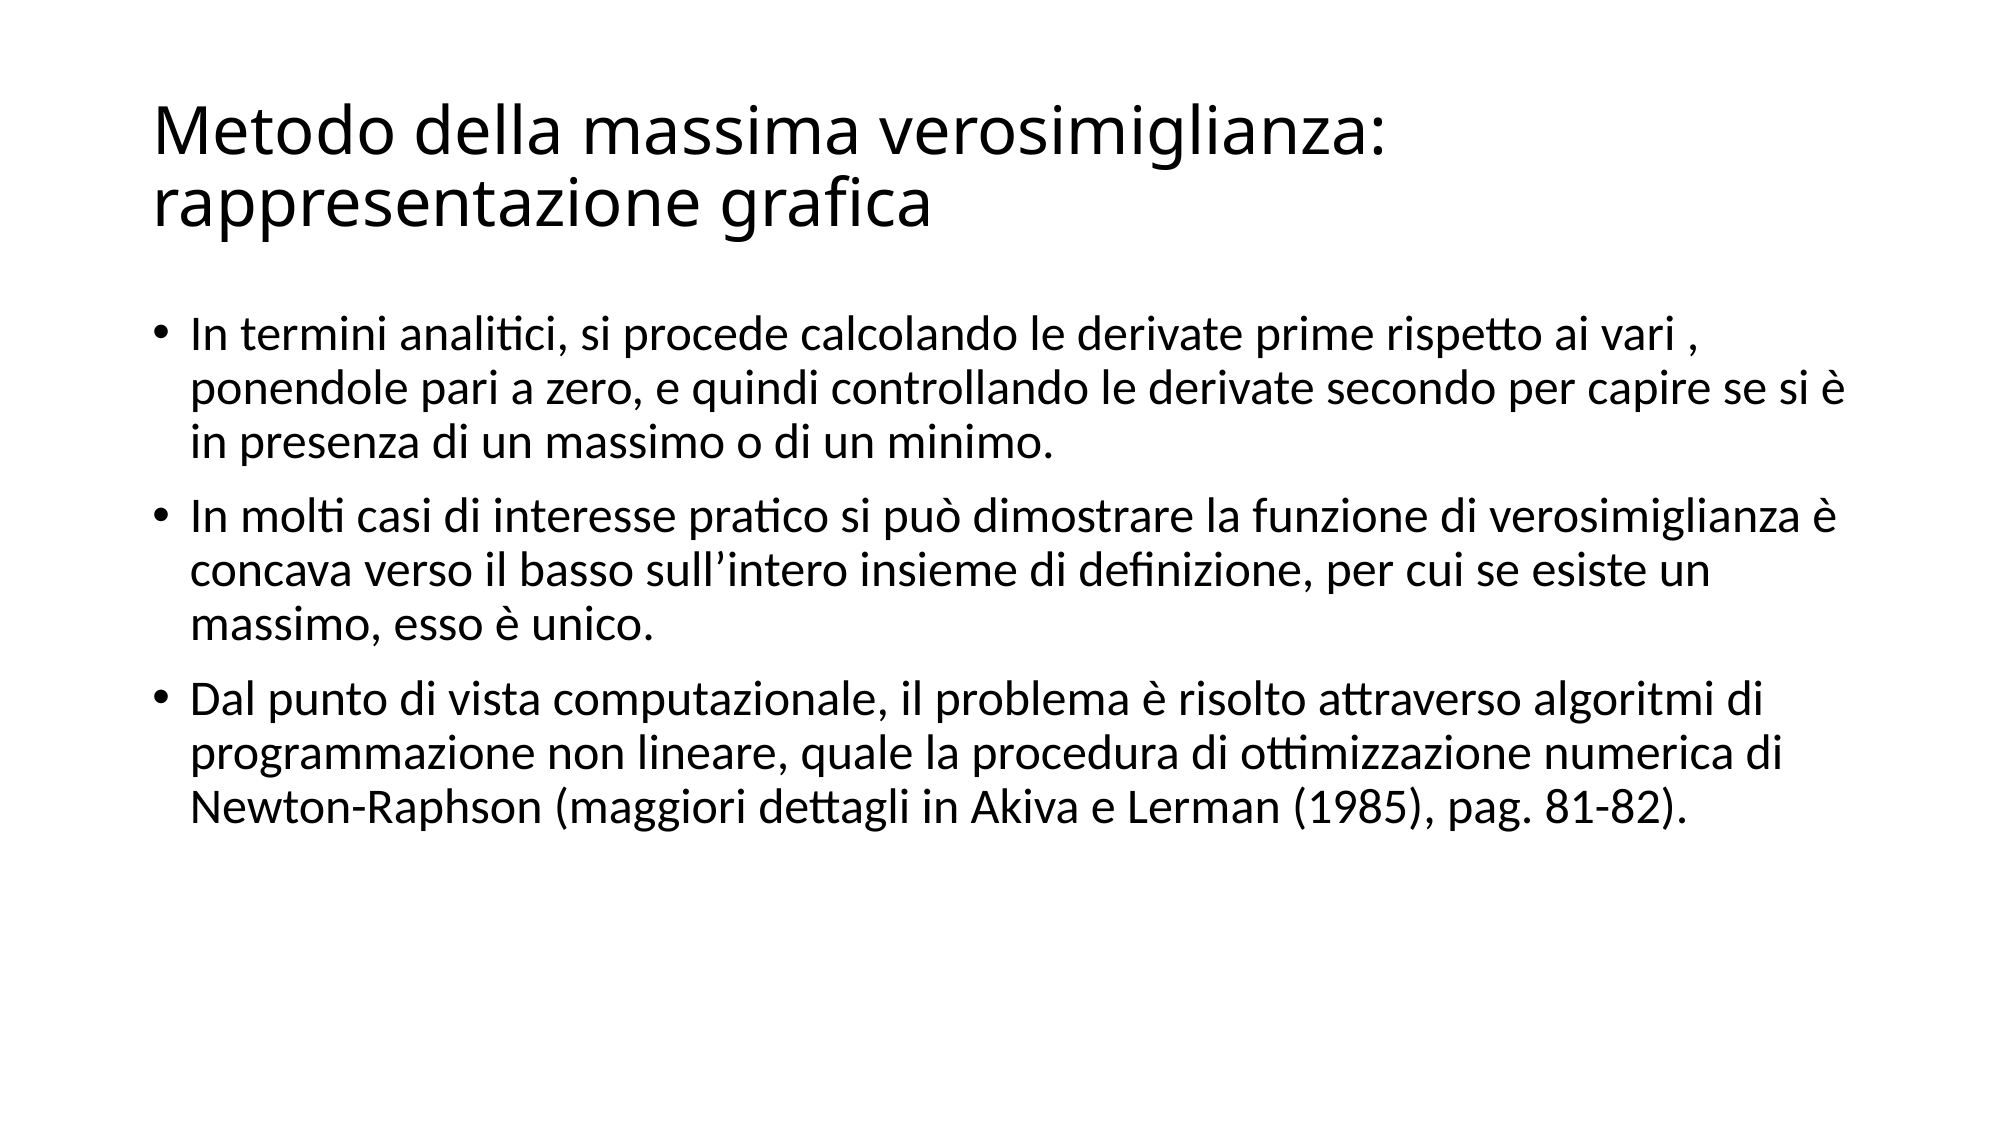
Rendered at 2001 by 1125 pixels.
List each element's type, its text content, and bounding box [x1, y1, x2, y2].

title Metodo della massima verosimiglianza: rappresentazione grafica [137, 59, 1863, 278]
list In termini analitici, si procede calcolando le derivate prime rispetto ai vari , ponendole pari a zero, e quindi controllando le derivate secondo per capire se si è in presenza di un massimo o di un minimo. In molti casi di interesse pratico si può dimostrare la funzione di verosimiglianza è concava verso il basso sull’intero insieme di definizione, per cui se esiste un massimo, esso è unico. Dal punto di vista computazionale, il problema è risolto attraverso algoritmi di programmazione non lineare, quale la procedura di ottimizzazione numerica di Newton-Raphson (maggiori dettagli in Akiva e Lerman (1985), pag. 81-82). [137, 299, 1863, 1014]
